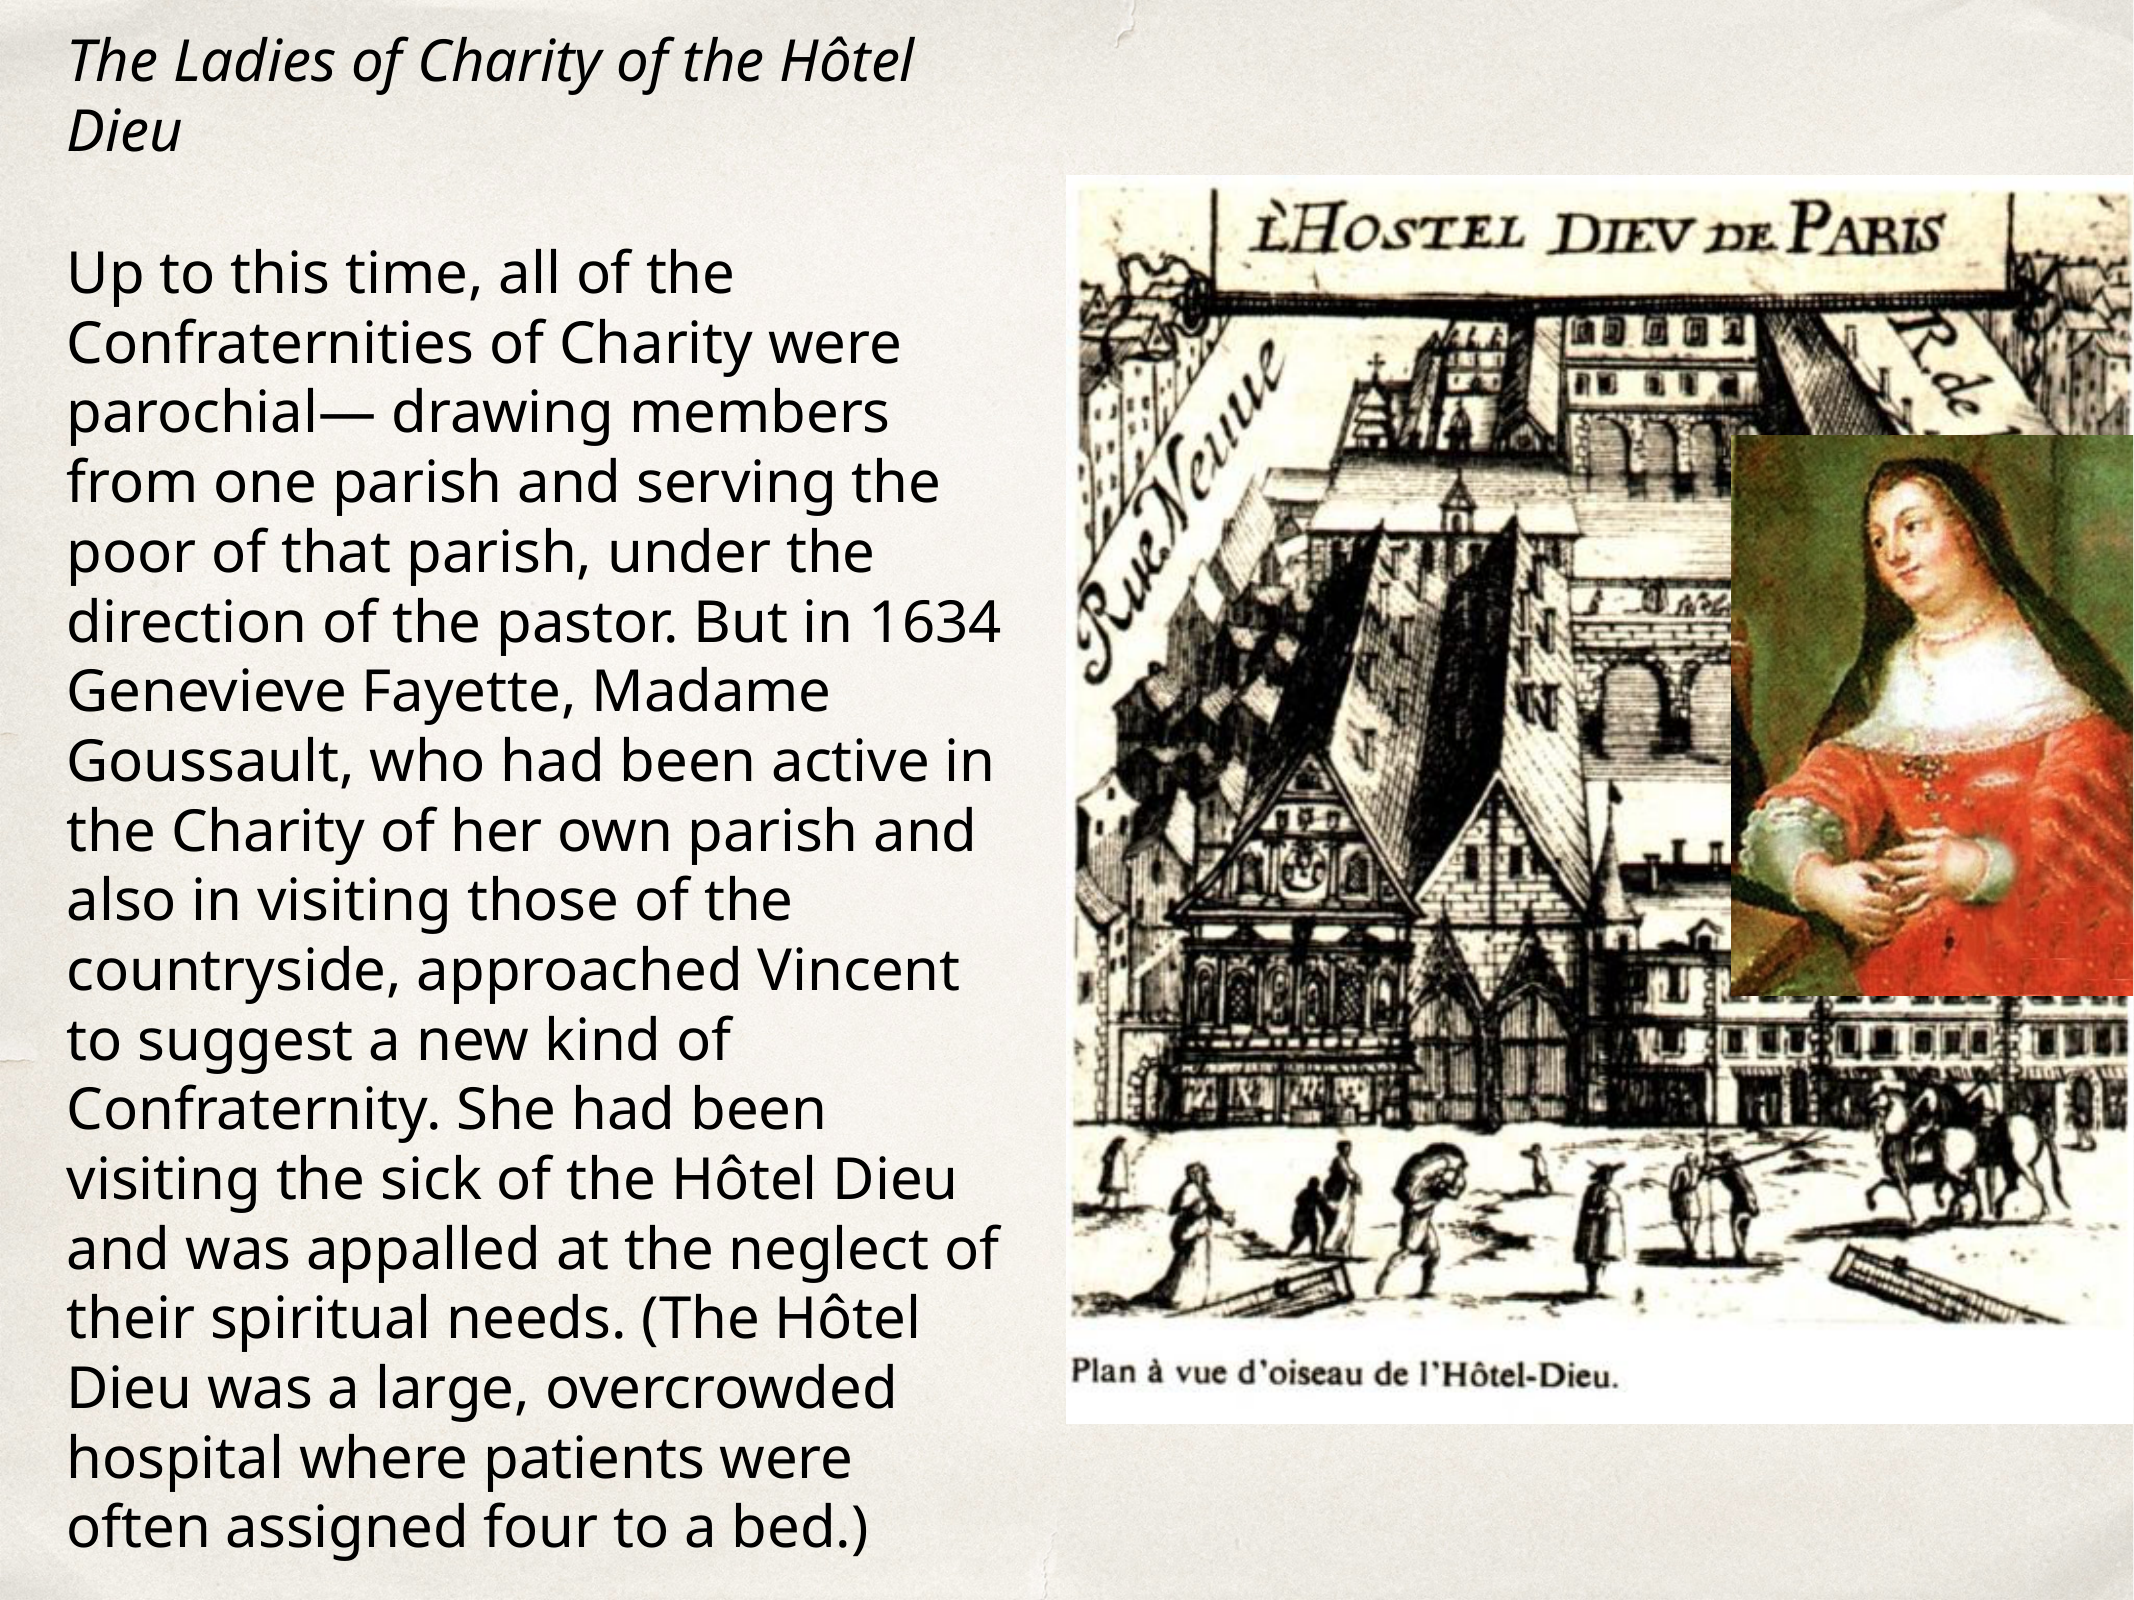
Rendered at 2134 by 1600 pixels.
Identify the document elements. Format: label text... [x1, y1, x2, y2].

picture [0, 0, 2134, 1600]
list The Ladies of Charity of the Hôtel Dieu Up to this time, all of the Confraternities of Charity were parochial— drawing members from one parish and serving the poor of that parish, under the direction of the pastor. But in 1634 Genevieve Fayette, Madame Goussault, who had been active in the Charity of her own parish and also in visiting those of the countryside, approached Vincent to suggest a new kind of Confraternity. She had been visiting the sick of the Hôtel Dieu and was appalled at the neglect of their spiritual needs. (The Hôtel Dieu was a large, overcrowded hospital where patients were often assigned four to a bed.) [57, 55, 1013, 1528]
